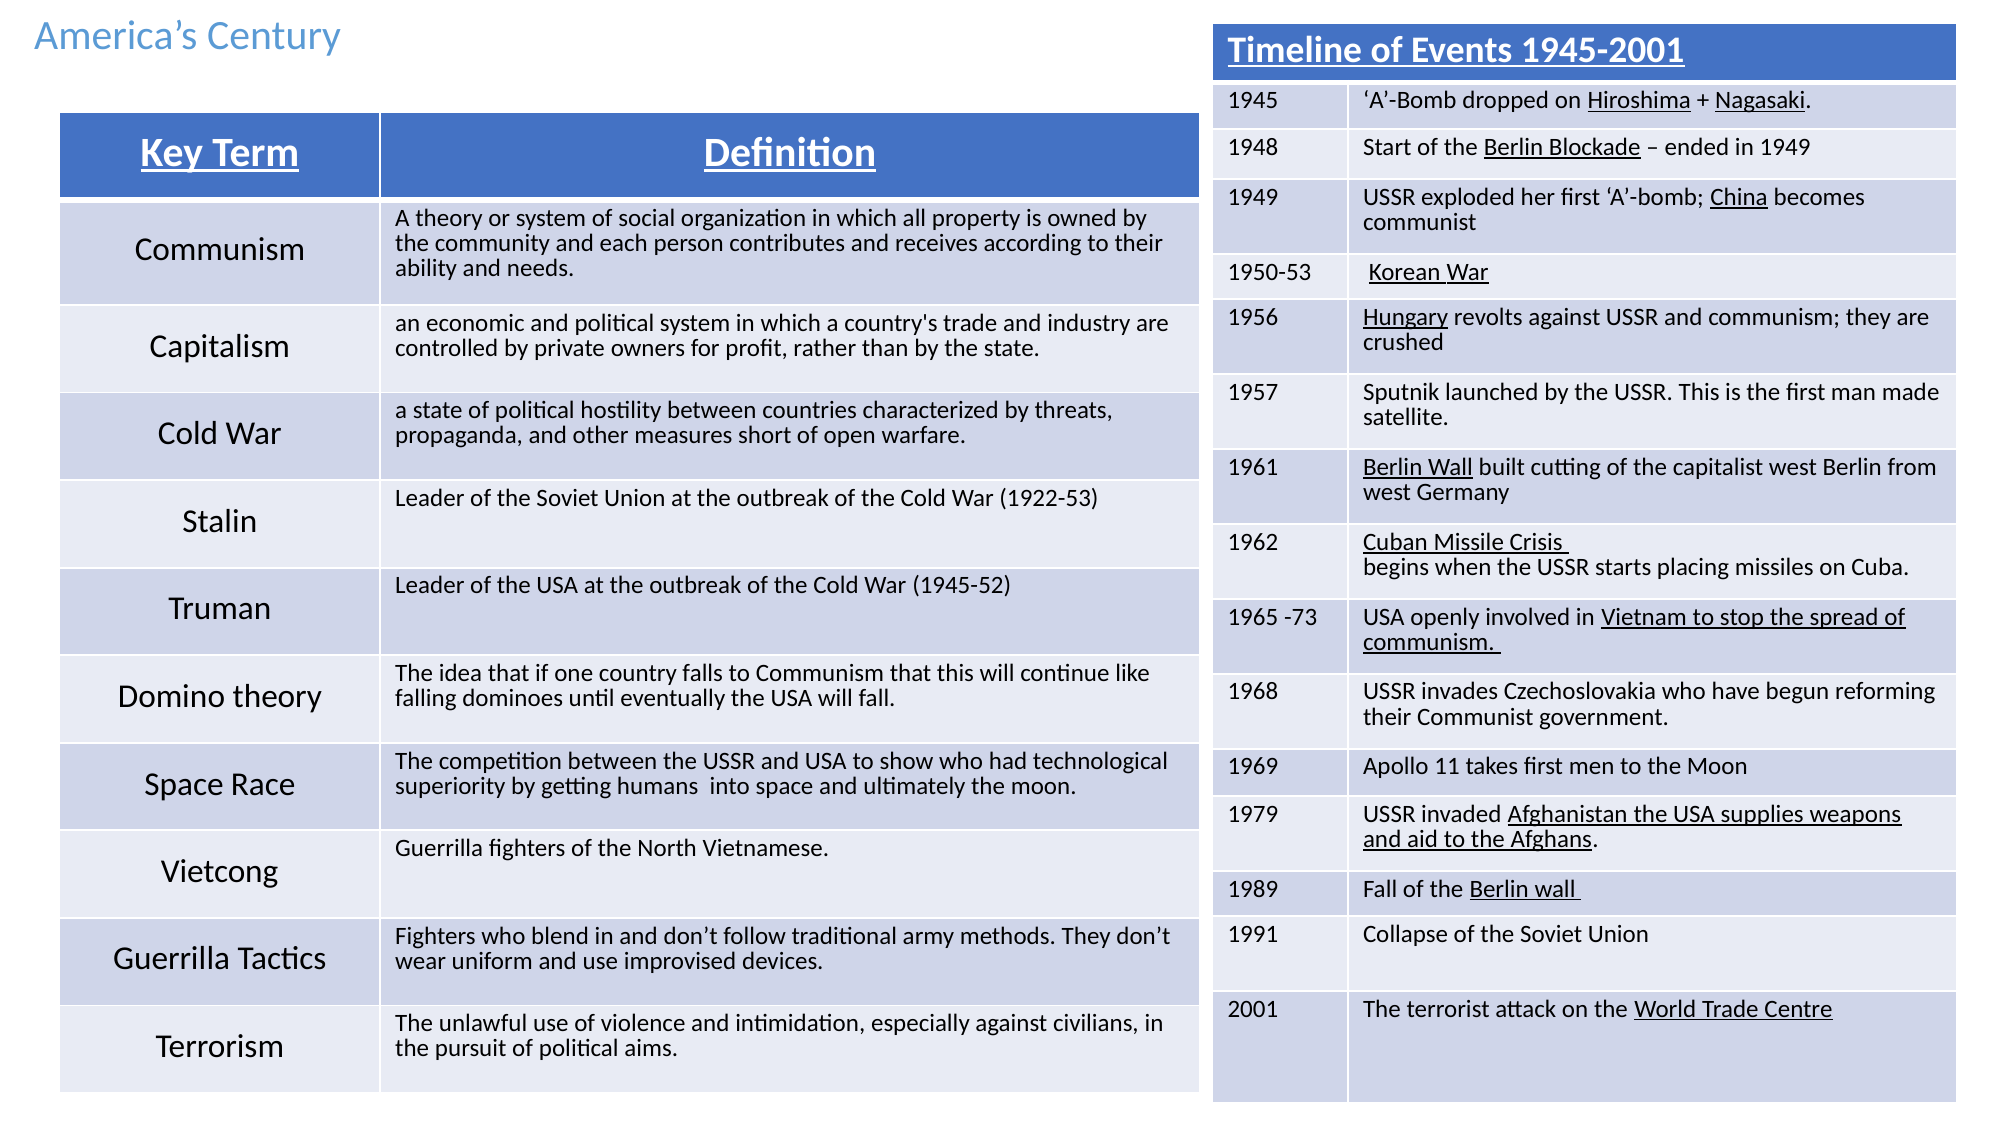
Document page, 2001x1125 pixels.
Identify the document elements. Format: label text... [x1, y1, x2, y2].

table_cell The idea that if one country falls to Communism that this will continue like falling dominoes until eventually the USA will fall. [381, 656, 1199, 742]
table_cell Korean War [1349, 255, 1956, 298]
text_box America’s Century [18, 0, 357, 65]
table_cell The unlawful use of violence and intimidation, especially against civilians, in the pursuit of political aims. [381, 1006, 1199, 1092]
table_cell ‘A’-Bomb dropped on Hiroshima + Nagasaki. [1349, 85, 1956, 128]
table_cell Sputnik launched by the USSR. This is the first man made satellite. [1349, 375, 1956, 448]
table_cell Collapse of the Soviet Union [1349, 917, 1956, 990]
table_cell Capitalism [60, 306, 379, 392]
table_cell USSR exploded her first ‘A’-bomb; China becomes communist [1349, 180, 1956, 253]
table_cell 1962 [1213, 525, 1347, 598]
table_cell Fall of the Berlin wall [1349, 872, 1956, 915]
table_cell Start of the Berlin Blockade – ended in 1949 [1349, 130, 1956, 178]
table_cell 1949 [1213, 180, 1347, 253]
table_cell 1989 [1213, 872, 1347, 915]
table_cell Cold War [60, 393, 379, 479]
table_cell Stalin [60, 481, 379, 567]
table_cell 1948 [1213, 130, 1347, 178]
table_cell Fighters who blend in and don’t follow traditional army methods. They don’t wear uniform and use improvised devices. [381, 919, 1199, 1005]
table_header Key Term [60, 113, 379, 197]
table_cell 1950-53 [1213, 255, 1347, 298]
table_cell The terrorist attack on the World Trade Centre [1349, 992, 1956, 1102]
table_cell Hungary revolts against USSR and communism; they are crushed [1349, 300, 1956, 373]
table_cell Leader of the USA at the outbreak of the Cold War (1945-52) [381, 569, 1199, 654]
table_cell Terrorism [60, 1006, 379, 1092]
table_cell USSR invaded Afghanistan the USA supplies weapons and aid to the Afghans. [1349, 797, 1956, 870]
table_cell 1968 [1213, 675, 1347, 748]
table_header Timeline of Events 1945-2001 [1213, 24, 1956, 80]
table_cell The competition between the USSR and USA to show who had technological superiority by getting humans into space and ultimately the moon. [381, 744, 1199, 829]
table_cell Apollo 11 takes first men to the Moon [1349, 750, 1956, 795]
table_cell 1945 [1213, 85, 1347, 128]
table_cell 1956 [1213, 300, 1347, 373]
table_cell 1961 [1213, 450, 1347, 523]
table_cell 1957 [1213, 375, 1347, 448]
table_cell 2001 [1213, 992, 1347, 1102]
table_cell Guerrilla Tactics [60, 919, 379, 1005]
table_cell 1965 -73 [1213, 600, 1347, 673]
table_cell 1979 [1213, 797, 1347, 870]
table_cell a state of political hostility between countries characterized by threats, propaganda, and other measures short of open warfare. [381, 393, 1199, 479]
table_cell Cuban Missile Crisis begins when the USSR starts placing missiles on Cuba. [1349, 525, 1956, 598]
table_cell Vietcong [60, 831, 379, 917]
table_header Definition [381, 113, 1199, 197]
table_cell Communism [60, 203, 379, 304]
table_cell Domino theory [60, 656, 379, 742]
table_cell Space Race [60, 744, 379, 829]
table_cell Guerrilla fighters of the North Vietnamese. [381, 831, 1199, 917]
table_cell Leader of the Soviet Union at the outbreak of the Cold War (1922-53) [381, 481, 1199, 567]
table_cell USA openly involved in Vietnam to stop the spread of communism. [1349, 600, 1956, 673]
table_cell A theory or system of social organization in which all property is owned by the community and each person contributes and receives according to their ability and needs. [381, 203, 1199, 304]
table_cell Berlin Wall built cutting of the capitalist west Berlin from west Germany [1349, 450, 1956, 523]
table_cell Truman [60, 569, 379, 654]
table_cell 1969 [1213, 750, 1347, 795]
table_cell 1991 [1213, 917, 1347, 990]
table_cell USSR invades Czechoslovakia who have begun reforming their Communist government. [1349, 675, 1956, 748]
table_cell an economic and political system in which a country's trade and industry are controlled by private owners for profit, rather than by the state. [381, 306, 1199, 392]
